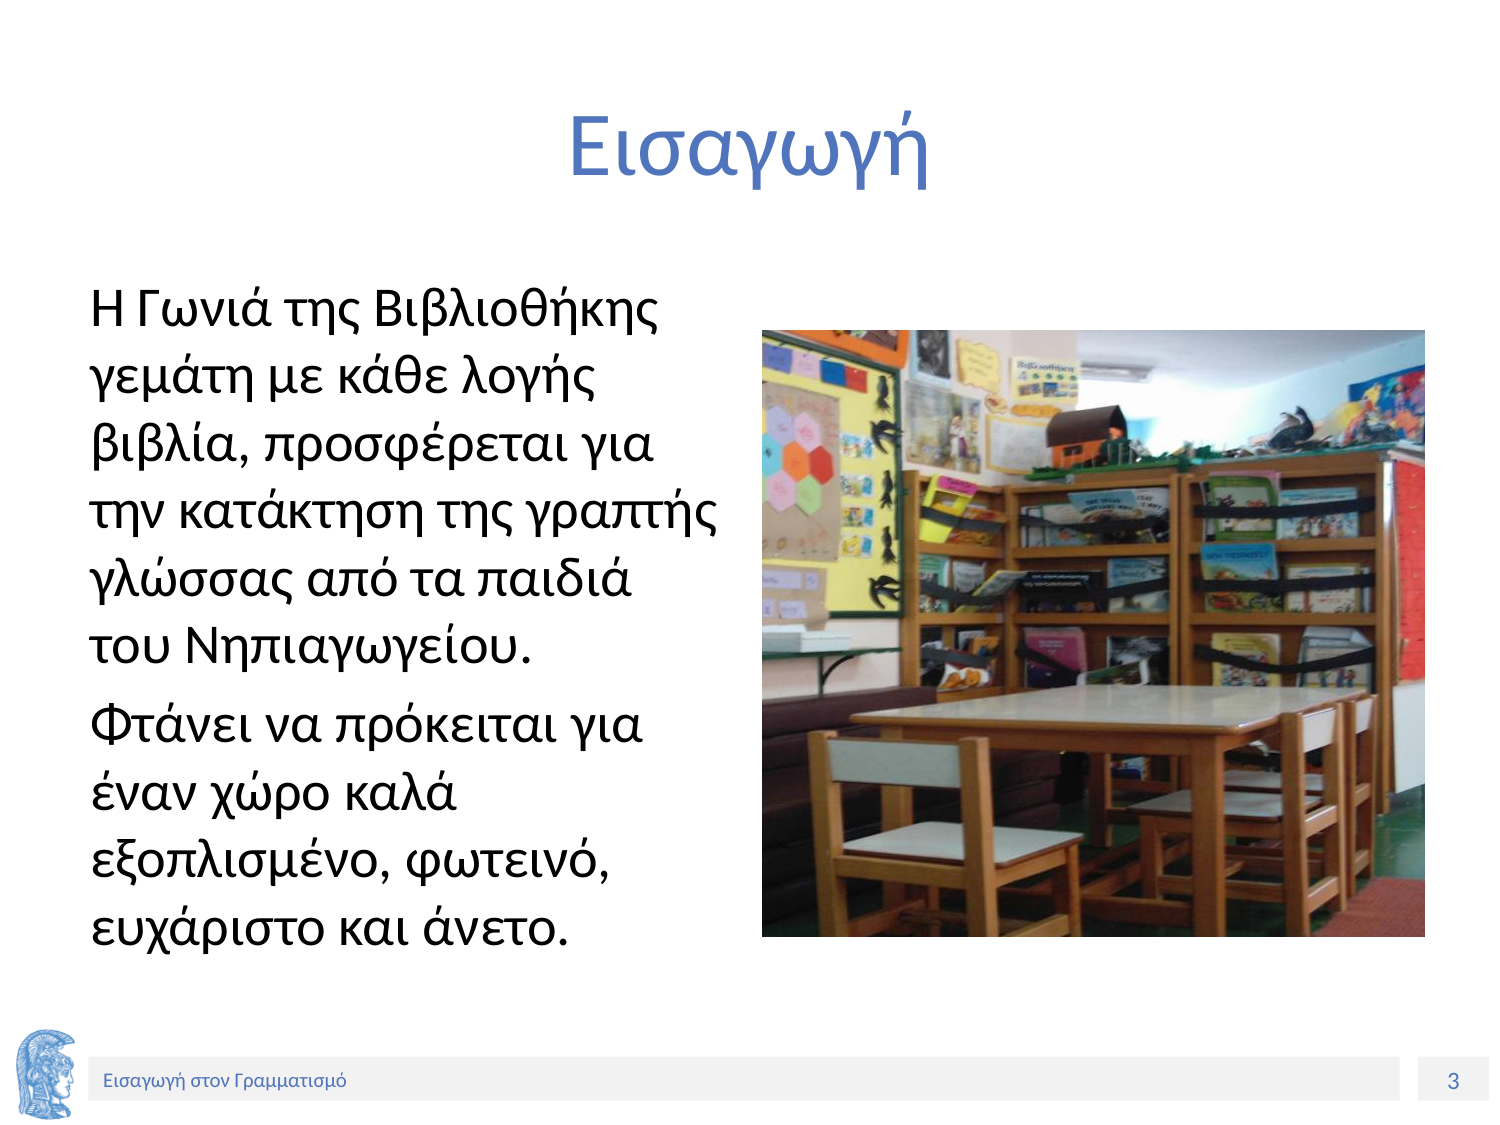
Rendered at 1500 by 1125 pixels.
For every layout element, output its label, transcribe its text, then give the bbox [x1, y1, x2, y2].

picture [9, 1026, 81, 1120]
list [762, 330, 1426, 938]
list H Γωνιά της Βιβλιοθήκης γεμάτη με κάθε λογής βιβλία, προσφέρεται για την κατάκτηση της γραπτής γλώσσας από τα παιδιά του Νηπιαγωγείου. Φτάνει να πρόκειται για έναν χώρο καλά εξοπλισμένο, φωτεινό, ευχάριστο και άνετο. [75, 262, 738, 1005]
title Εισαγωγή [75, 45, 1425, 233]
